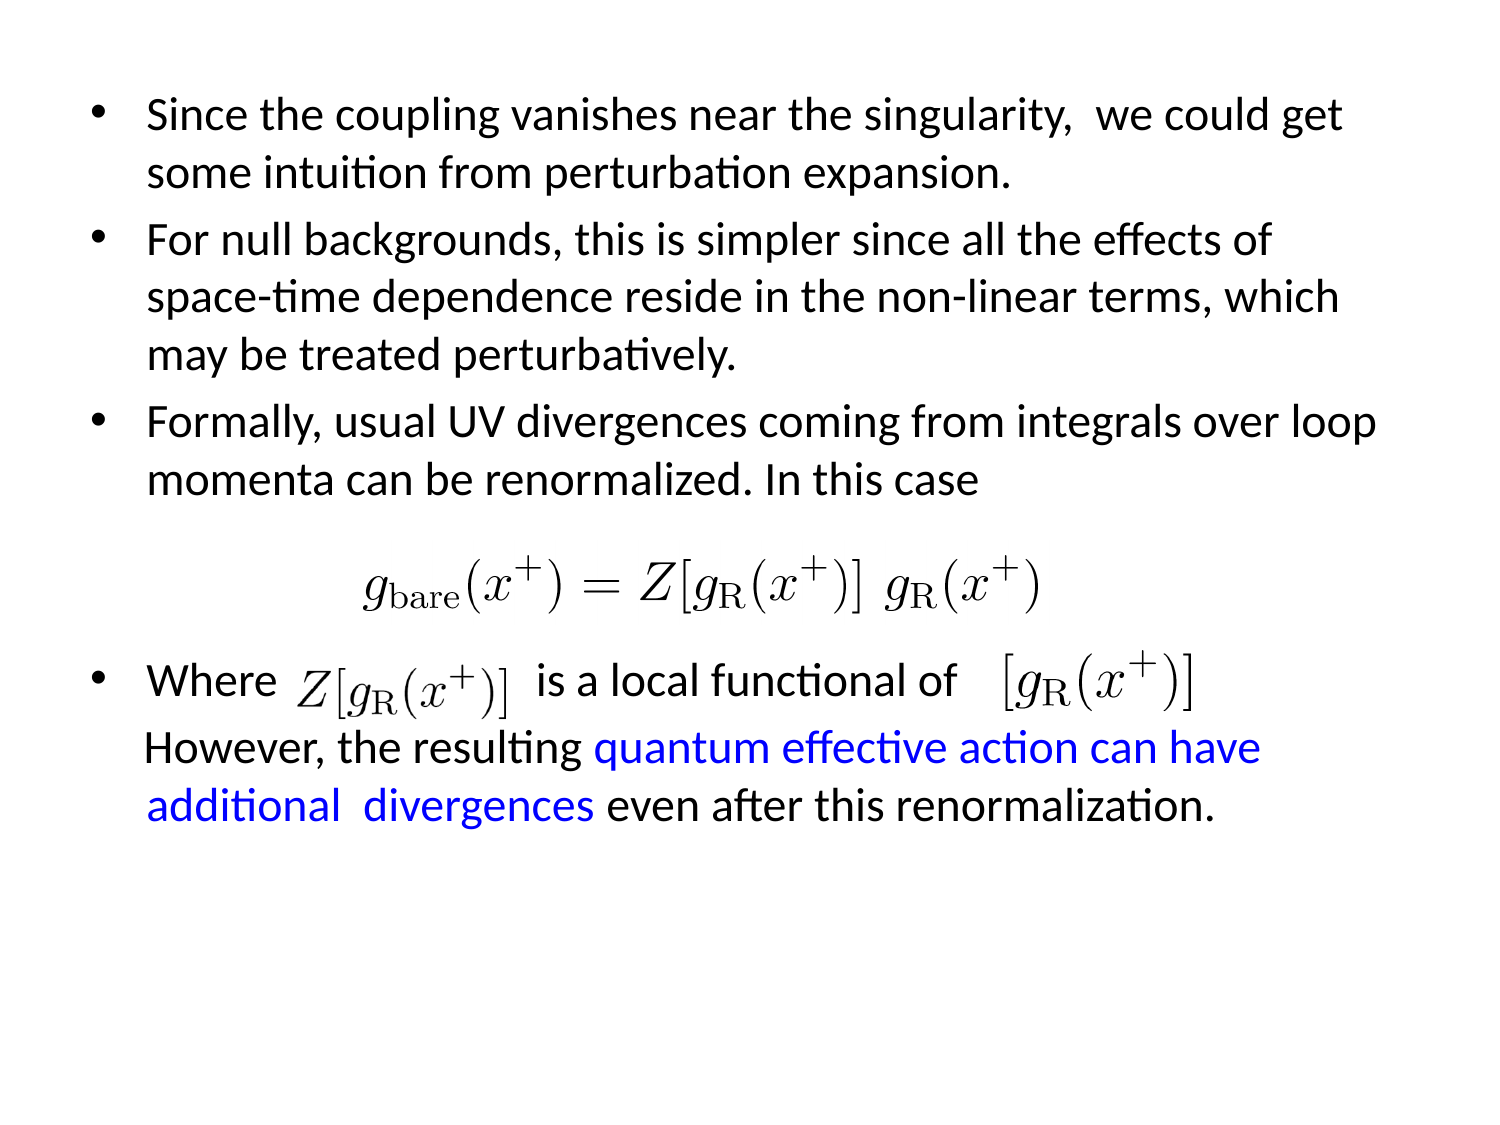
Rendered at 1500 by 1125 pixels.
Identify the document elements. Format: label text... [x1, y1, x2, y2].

list Since the coupling vanishes near the singularity, we could get some intuition from perturbation expansion. For null backgrounds, this is simpler since all the effects of space-time dependence reside in the non-linear terms, which may be treated perturbatively. Formally, usual UV divergences coming from integrals over loop momenta can be renormalized. In this case Where is a local functional of However, the resulting quantum effective action can have additional divergences even after this renormalization. [75, 75, 1425, 1005]
picture [287, 660, 513, 726]
picture [999, 649, 1203, 713]
picture [349, 540, 1051, 626]
